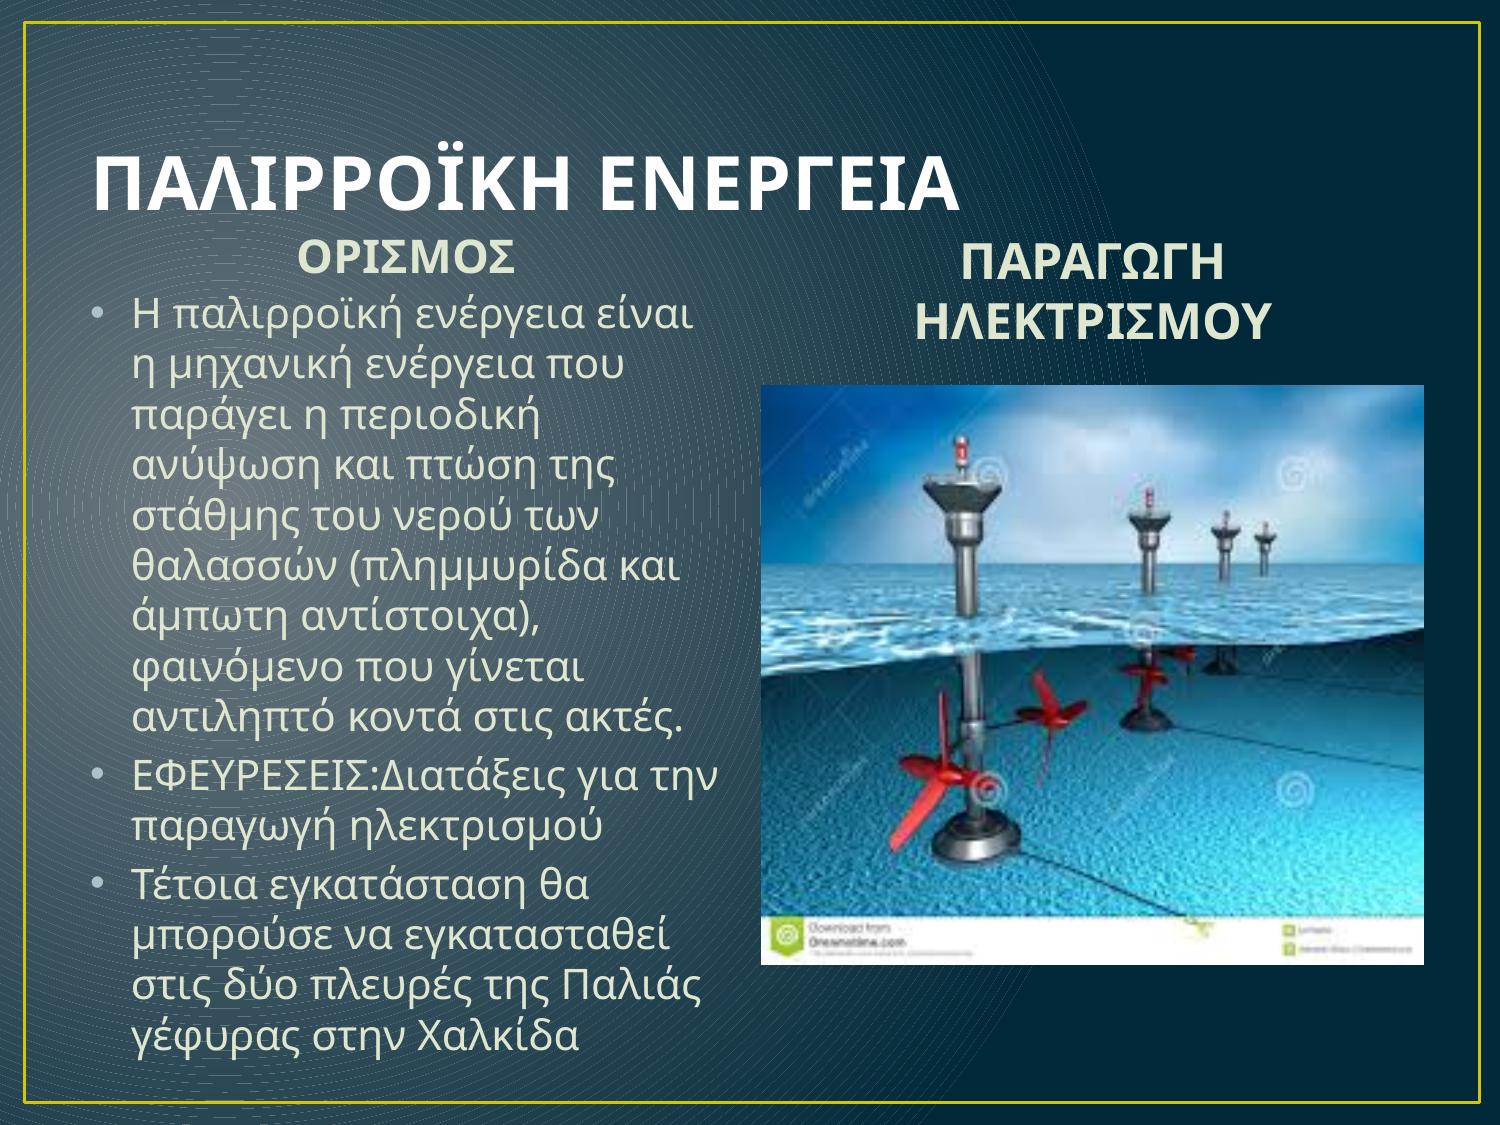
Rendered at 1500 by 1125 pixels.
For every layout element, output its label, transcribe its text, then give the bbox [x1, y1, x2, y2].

picture [1165, 244, 1187, 251]
picture [1099, 244, 1121, 251]
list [761, 385, 1424, 965]
picture [1126, 243, 1155, 251]
picture [1215, 244, 1221, 251]
picture [1193, 244, 1200, 251]
picture [1112, 379, 1120, 385]
list ΠΑΡΑΓΩΓΗ ΗΛΕΚΤΡΙΣΜΟΥ [761, 251, 1425, 357]
title ΠΑΛΙΡΡΟΪΚΗ ΕΝΕΡΓΕΙΑ [75, 45, 1425, 233]
list ΟΡΙΣΜΟΣ [75, 219, 738, 278]
list Η παλιρροϊκή ενέργεια είναι η μηχανική ενέργεια που παράγει η περιοδική ανύψωση και πτώση της στάθμης του νερού των θαλασσών (πλημμυρίδα και άμπωτη αντίστοιχα), φαινόμενο που γίνεται αντιληπτό κοντά στις ακτές. ΕΦΕΥΡΕΣΕΙΣ:Διατάξεις για την παραγωγή ηλεκτρισμού Τέτοια εγκατάσταση θα μπορούσε να εγκατασταθεί στις δύο πλευρές της Παλιάς γέφυρας στην Χαλκίδα [75, 278, 738, 1083]
picture [987, 969, 1000, 978]
